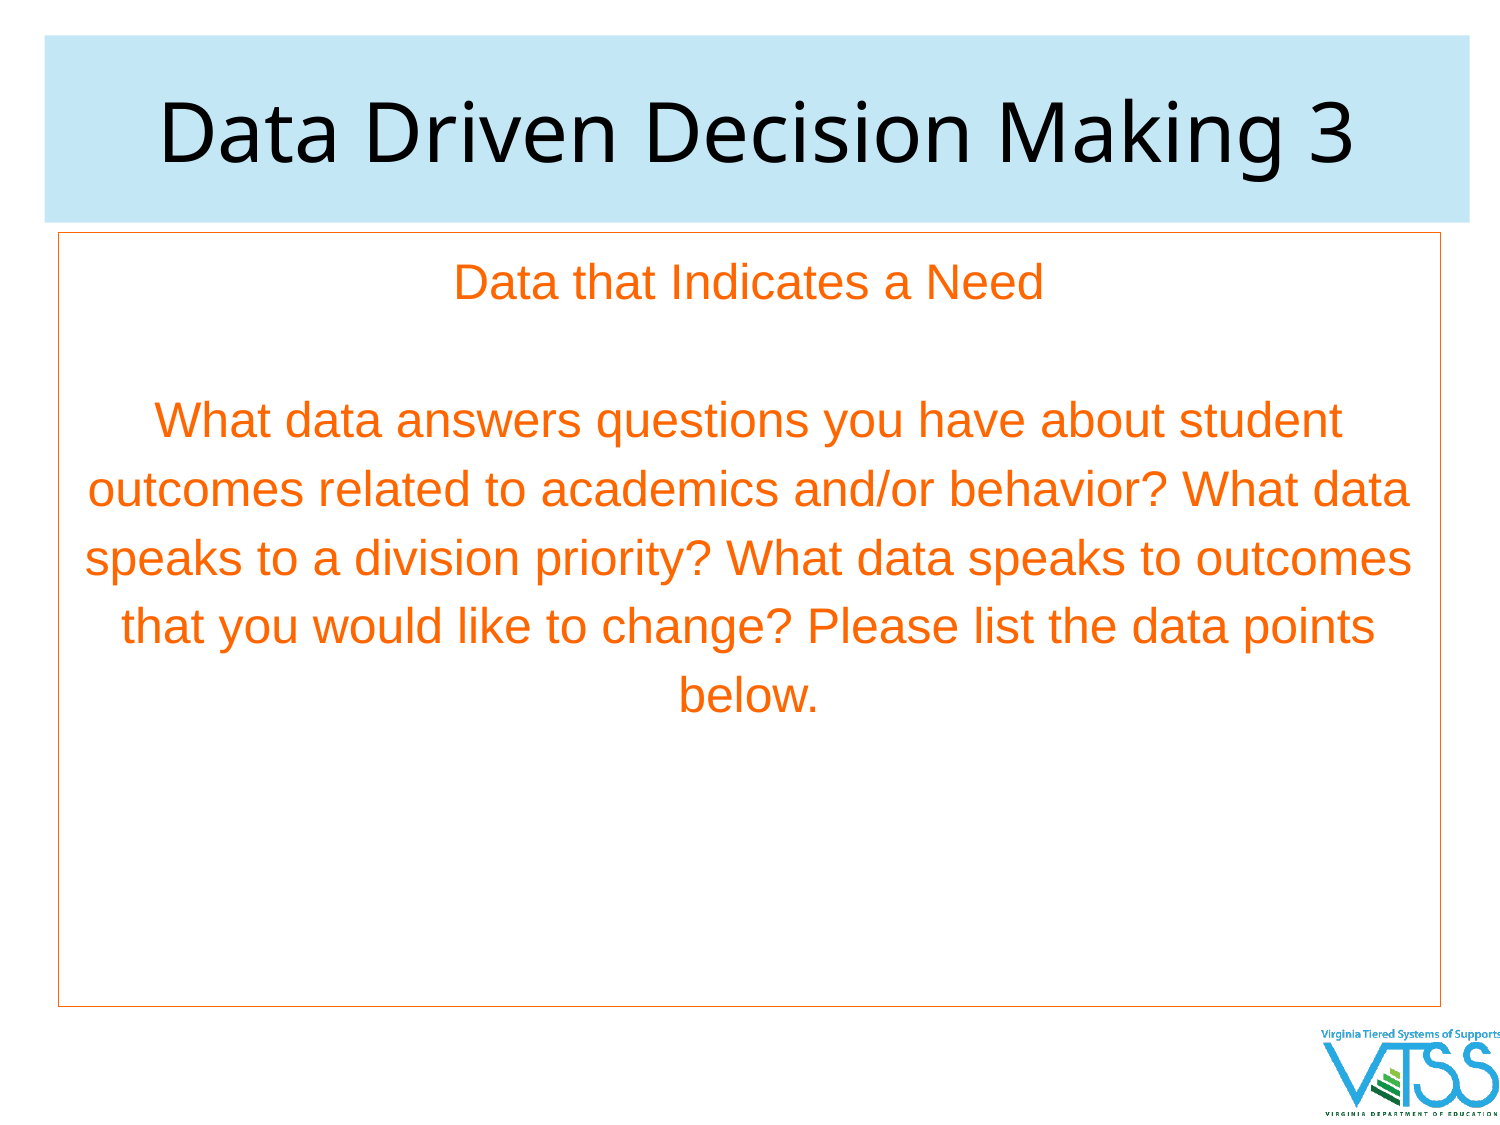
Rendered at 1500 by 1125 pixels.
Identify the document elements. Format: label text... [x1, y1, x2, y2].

text_box Data that Indicates a Need What data answers questions you have about student outcomes related to academics and/or behavior? What data speaks to a division priority? What data speaks to outcomes that you would like to change? Please list the data points below. [58, 232, 1441, 1007]
picture [1321, 1029, 1500, 1116]
title Data Driven Decision Making 3 [44, 35, 1470, 223]
